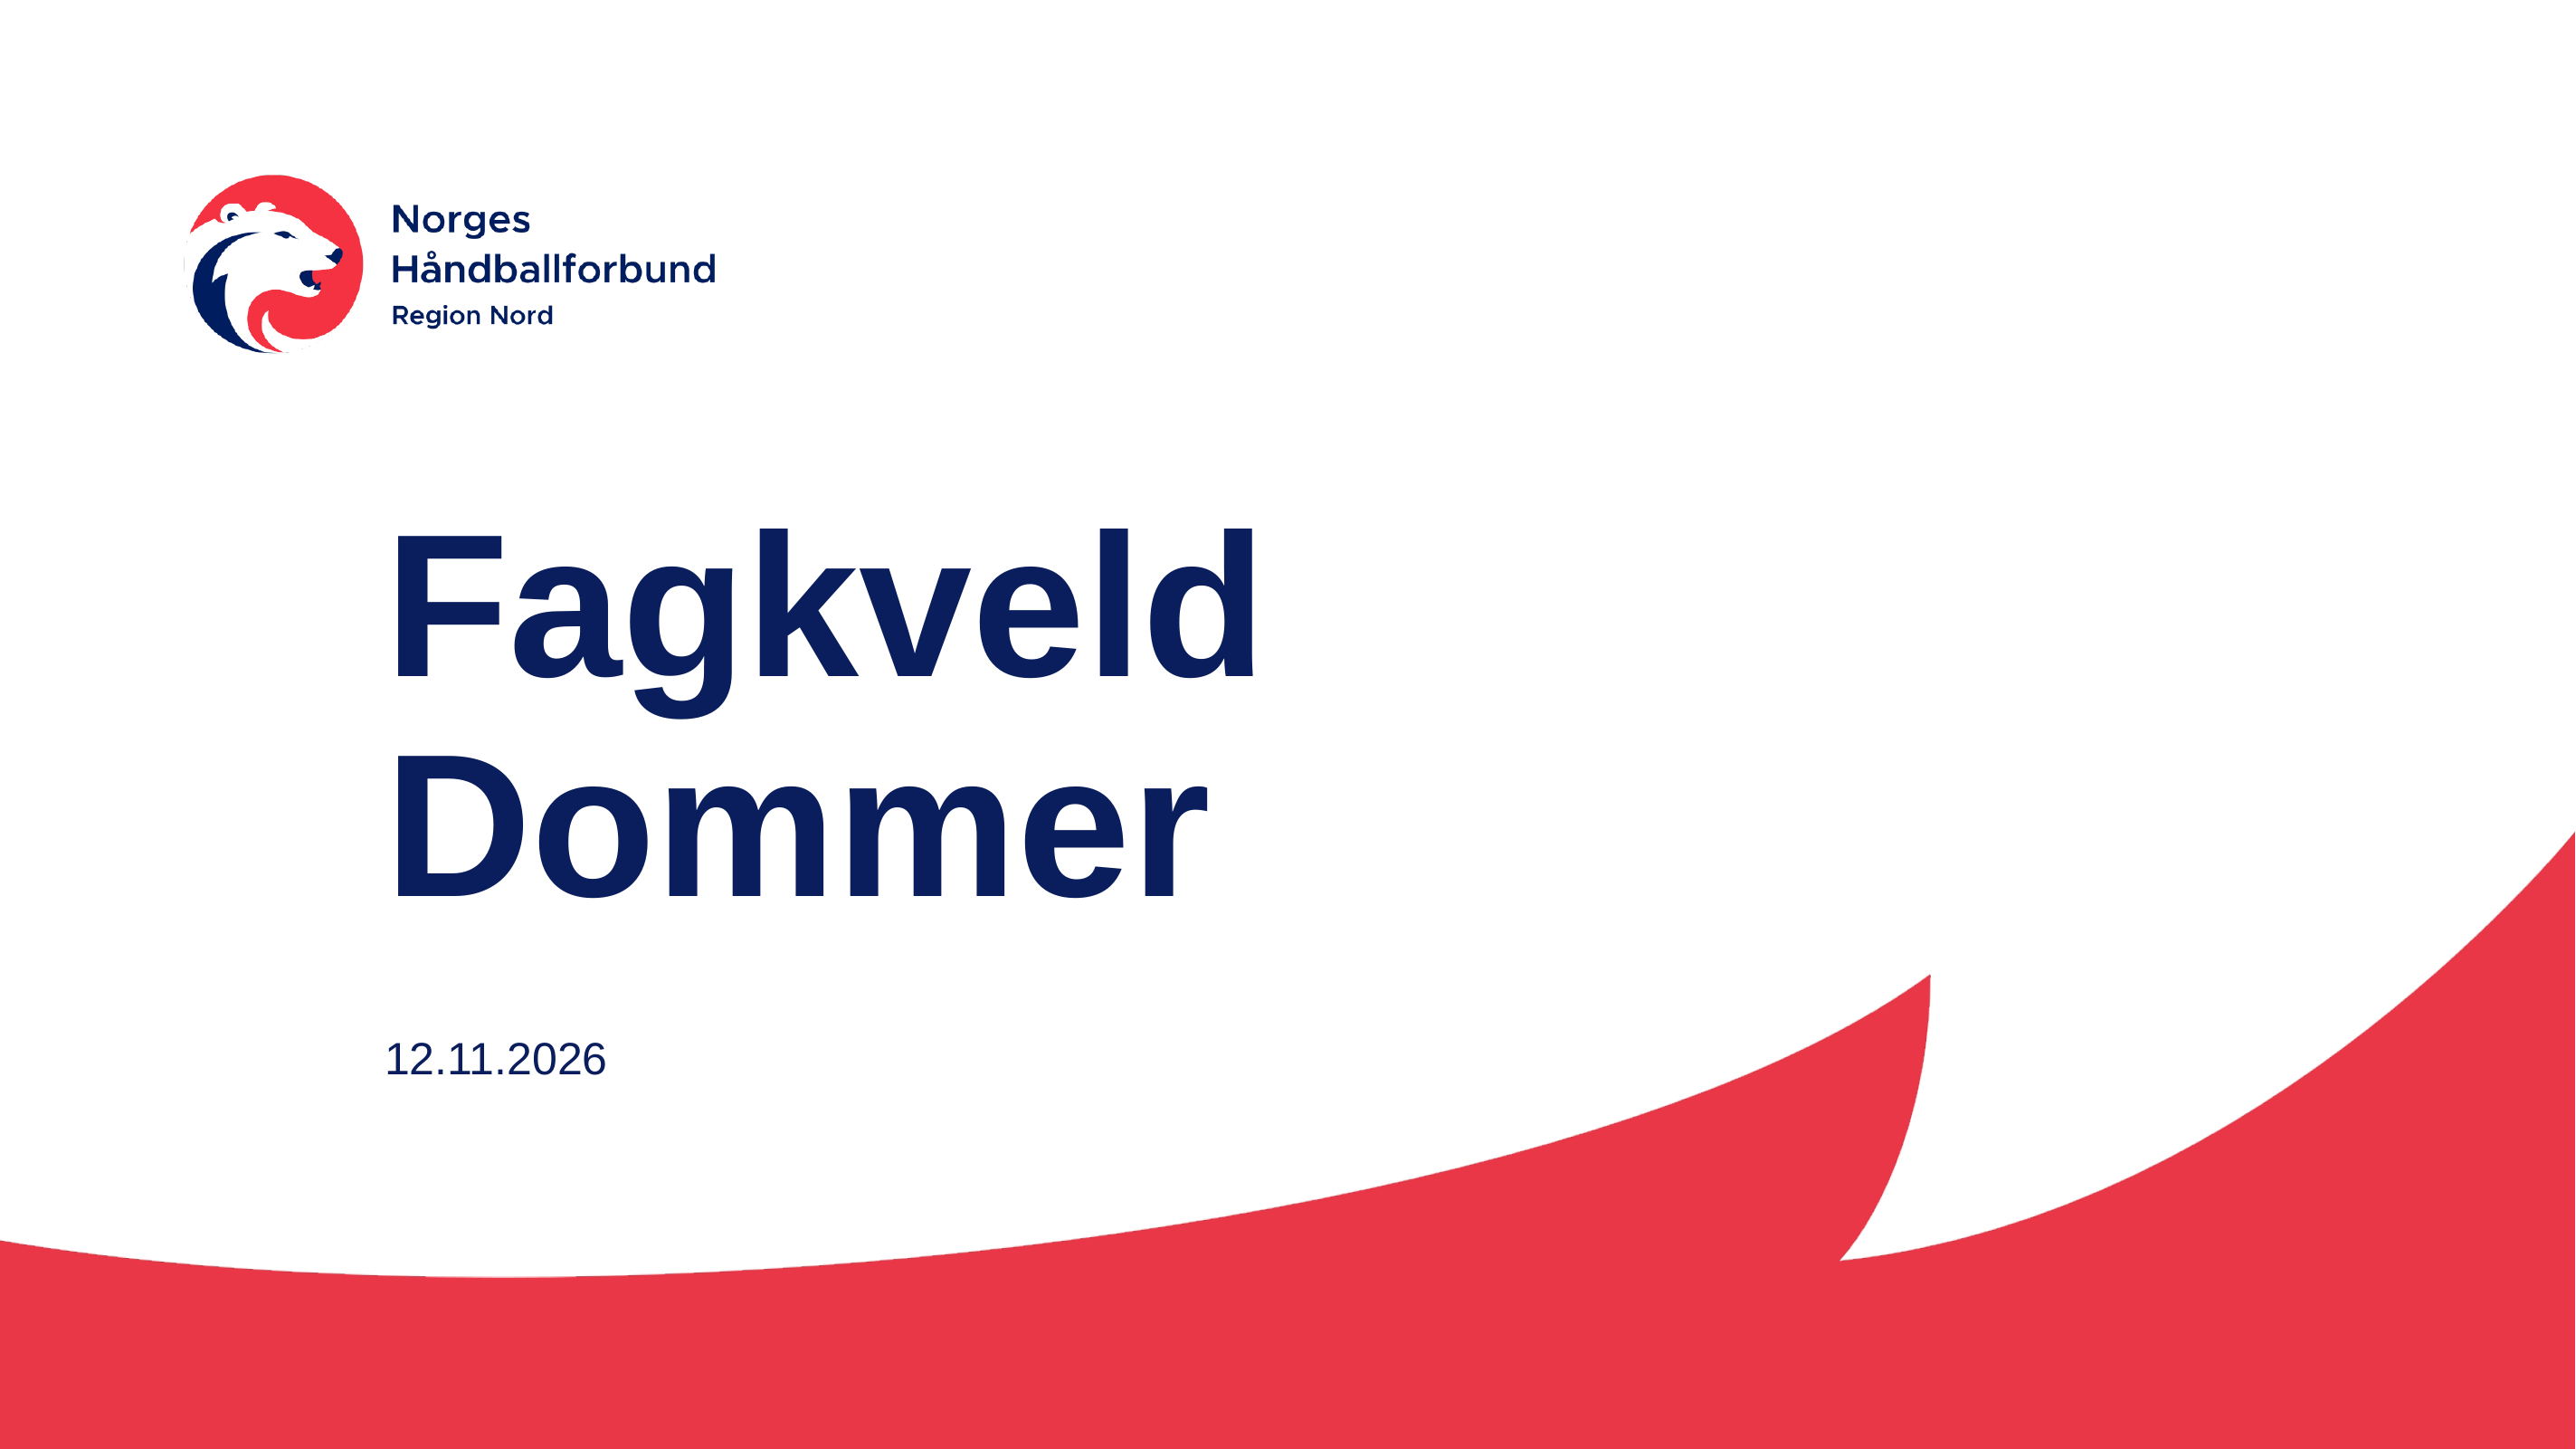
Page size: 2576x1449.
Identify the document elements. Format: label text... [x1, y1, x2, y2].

picture [0, 0, 2576, 1278]
title Fagkveld Dommer [385, 496, 2034, 940]
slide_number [385, 1028, 965, 1084]
